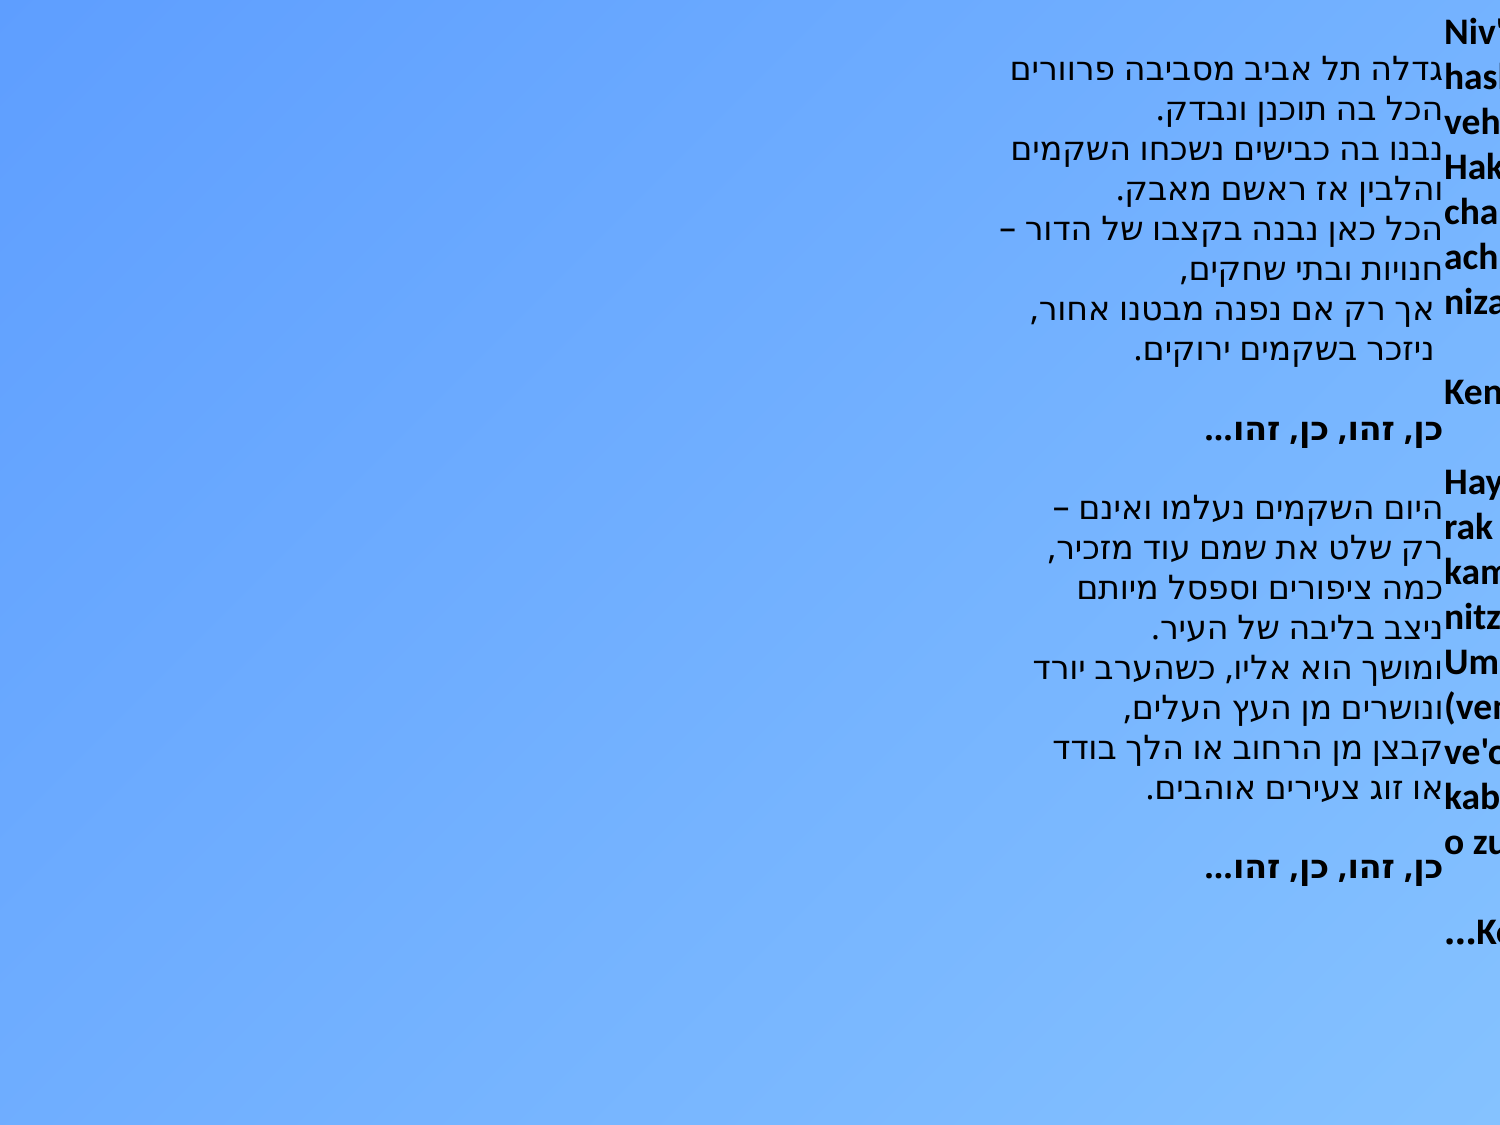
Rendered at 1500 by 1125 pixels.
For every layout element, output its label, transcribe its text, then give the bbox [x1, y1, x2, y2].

text_box גדלה תל אביב מסביבה פרוורים הכל בה תוכנן ונבדק. נבנו בה כבישים נשכחו השקמים והלבין אז ראשם מאבק. הכל כאן נבנה בקצבו של הדור – חנויות ובתי שחקים, אך רק אם נפנה מבטנו אחור, ניזכר בשקמים ירוקים. כן, זהו, כן, זהו... היום השקמים נעלמו ואינם – רק שלט את שמם עוד מזכיר, כמה ציפורים וספסל מיותם ניצב בליבה של העיר. ומושך הוא אליו, כשהערב יורד ונושרים מן העץ העלים, קבצן מן הרחוב או הלך בודד או זוג צעירים אוהבים. כן, זהו, כן, זהו... Gid'lah Tel Aviv mis'vivah parvarim hakol bah tuch'nan veniv'dak. Niv'nu bah k'vishim, nish'kachu hashikmim vehil'bin az rosham me'avak. Hakol kan niv'nah bekitz'vo shel hador - chanuyot uvatei shechakim, ach (ve)rak im naf'neh mabateinu achrov, nizacher beshikmim yerukim. Ken, zehu... Hayom hashikmim ne'elmu ve'einam - rak shelet et sh'mad od maz'kir, kamah tziporim vesaf'sal meyutam nitzav belibah shel ha'ir. Umoshech hu elav, ksheha'erev yored (venosh'rim min ha'etz he'alim) ve'olim bamarom kochavim, kab'tzan min harechov o helech boded o zug tze'irim ohavim. Ken, zehu... [100, 0, 1459, 1125]
